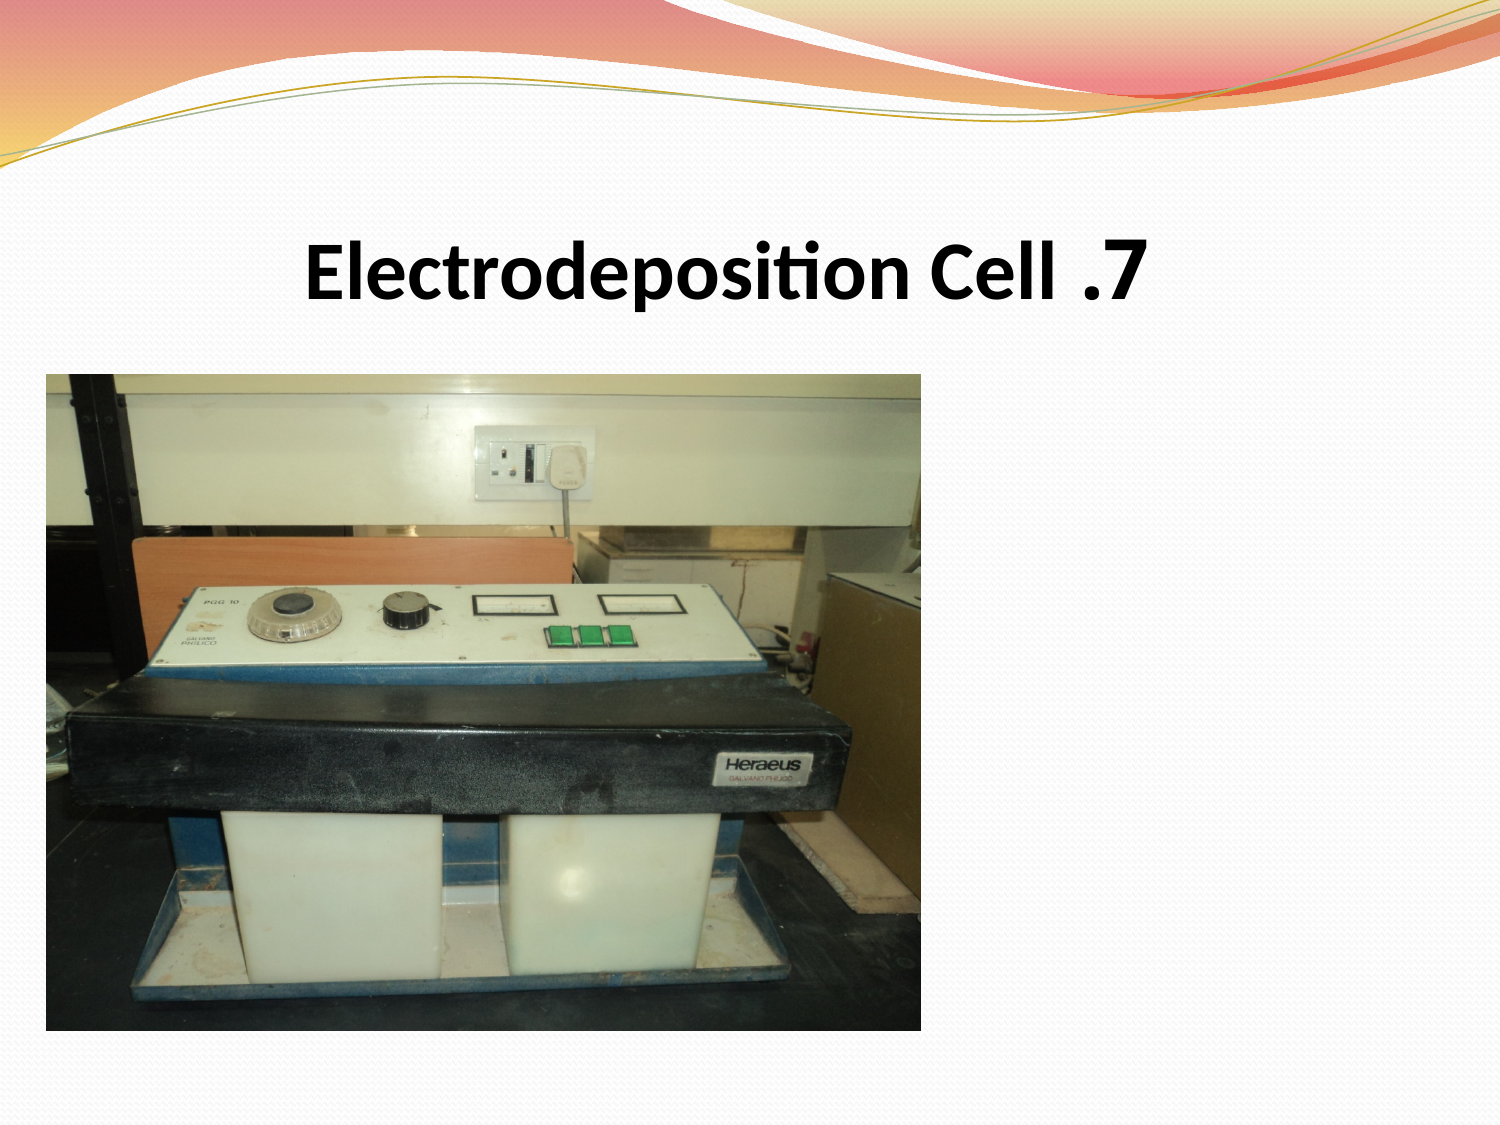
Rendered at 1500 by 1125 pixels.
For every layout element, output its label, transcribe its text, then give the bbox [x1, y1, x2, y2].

title 7. Electrodeposition Cell [304, 164, 1425, 317]
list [46, 374, 921, 1031]
